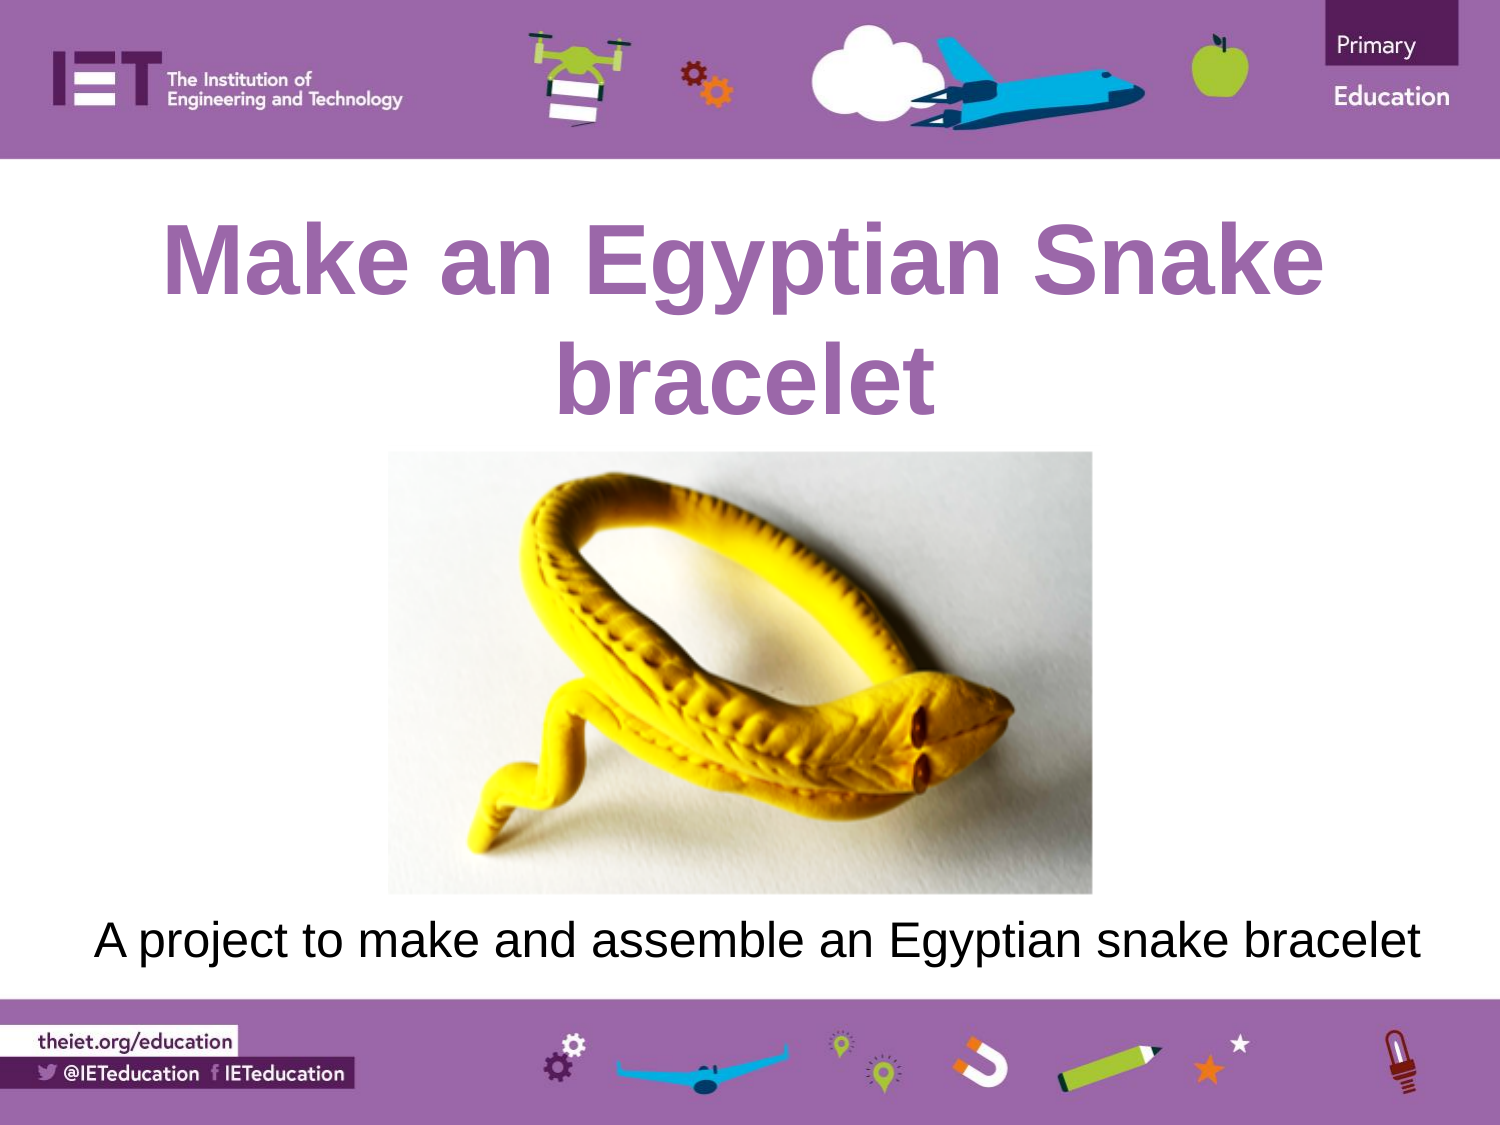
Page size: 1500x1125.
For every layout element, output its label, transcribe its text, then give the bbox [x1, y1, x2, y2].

text_box Make an Egyptian Snake bracelet [69, 187, 1420, 442]
text_box A project to make and assemble an Egyptian snake bracelet [69, 899, 1447, 975]
picture [0, 0, 1500, 1125]
